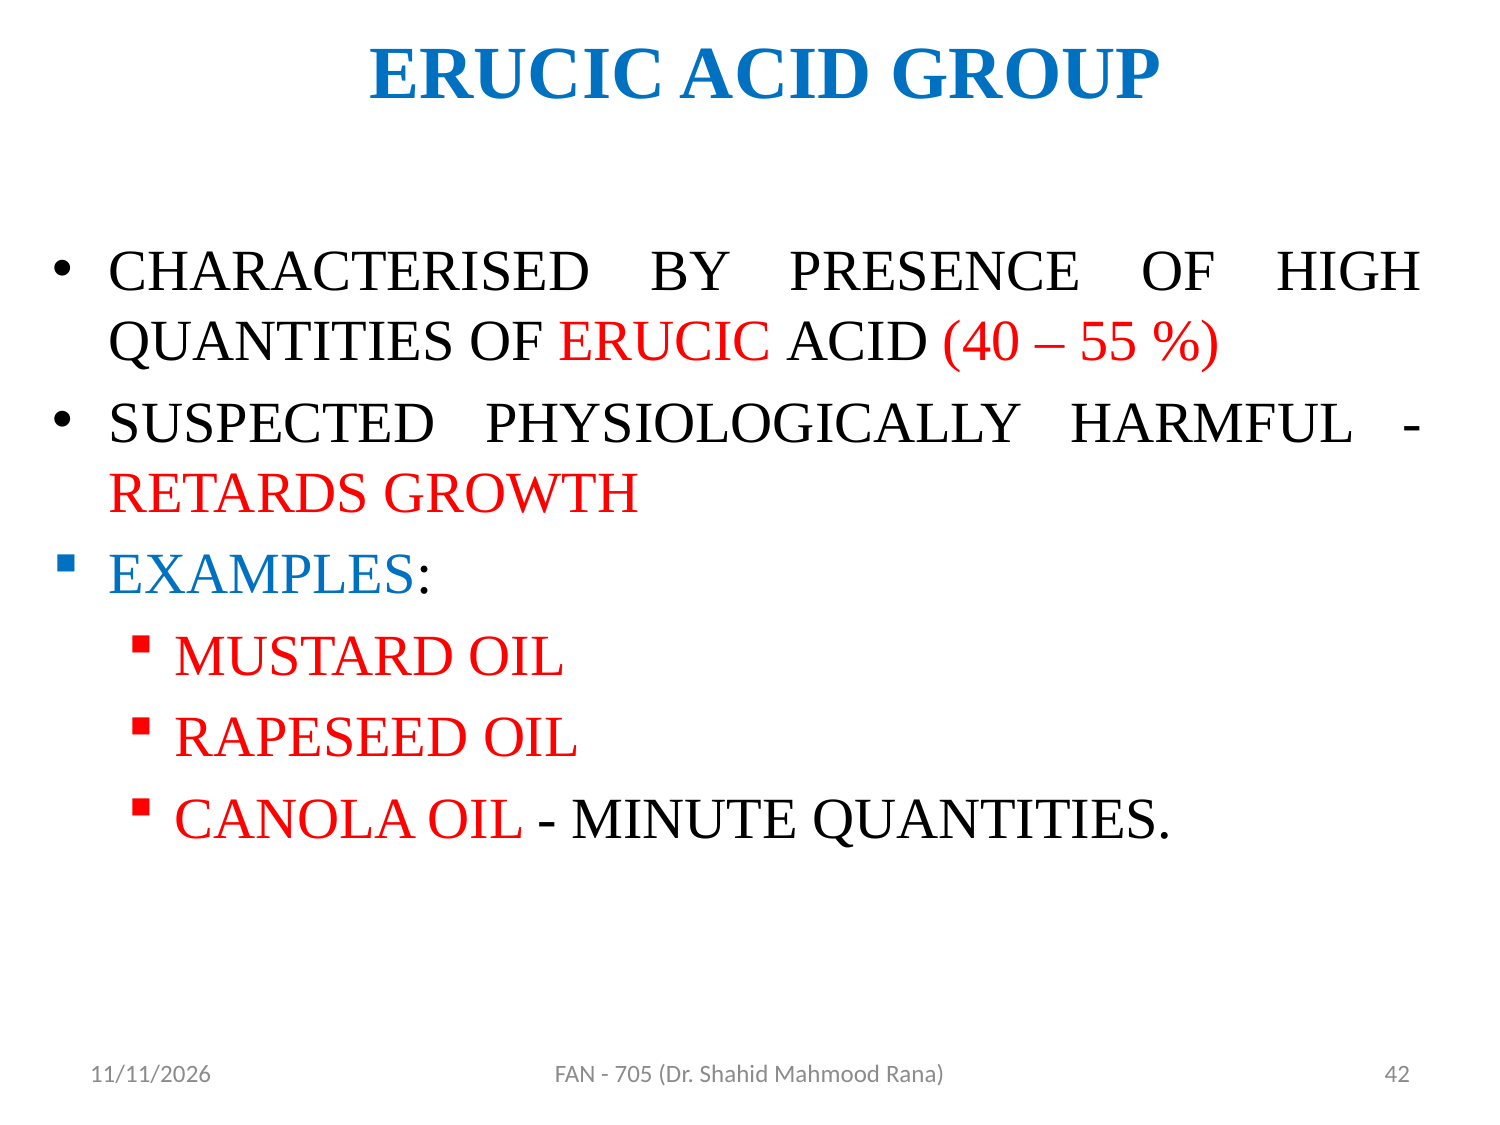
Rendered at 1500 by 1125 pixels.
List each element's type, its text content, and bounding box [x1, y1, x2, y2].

list CHARACTERISED BY PRESENCE OF HIGH QUANTITIES OF ERUCIC ACID (40 – 55 %) SUSPECTED PHYSIOLOGICALLY HARMFUL - RETARDS GROWTH EXAMPLES: MUSTARD OIL RAPESEED OIL CANOLA OIL - MINUTE QUANTITIES. [37, 224, 1438, 1050]
footer FAN - 705 (Dr. Shahid Mahmood Rana) [512, 1042, 988, 1103]
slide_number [75, 1042, 425, 1103]
slide_number 42 [1074, 1042, 1425, 1103]
title ERUCIC ACID GROUP [37, 0, 1475, 138]
